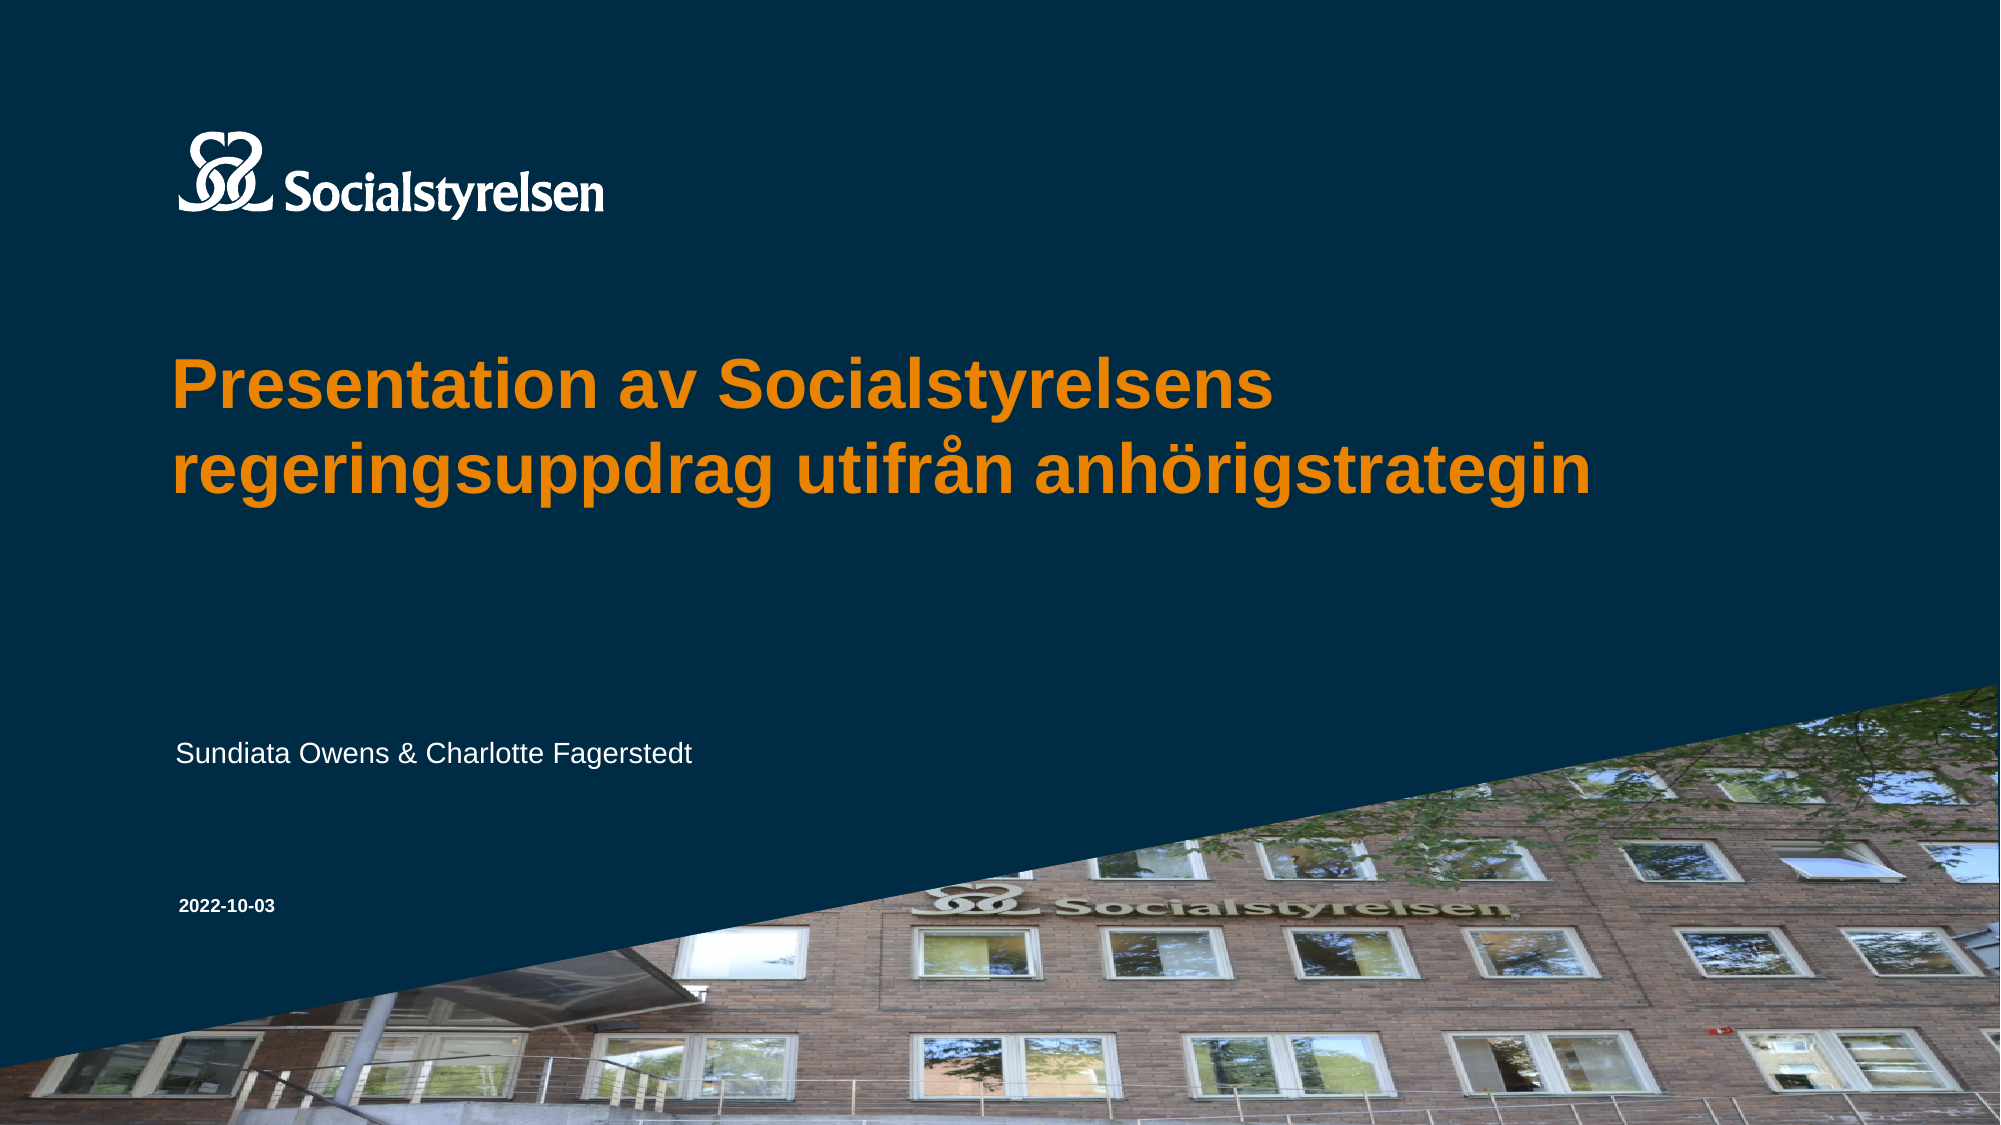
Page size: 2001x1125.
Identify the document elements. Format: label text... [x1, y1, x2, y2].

title Presentation av Socialstyrelsens regeringsuppdrag utifrån anhörigstrategin [171, 337, 1872, 519]
picture [0, 684, 2001, 1125]
